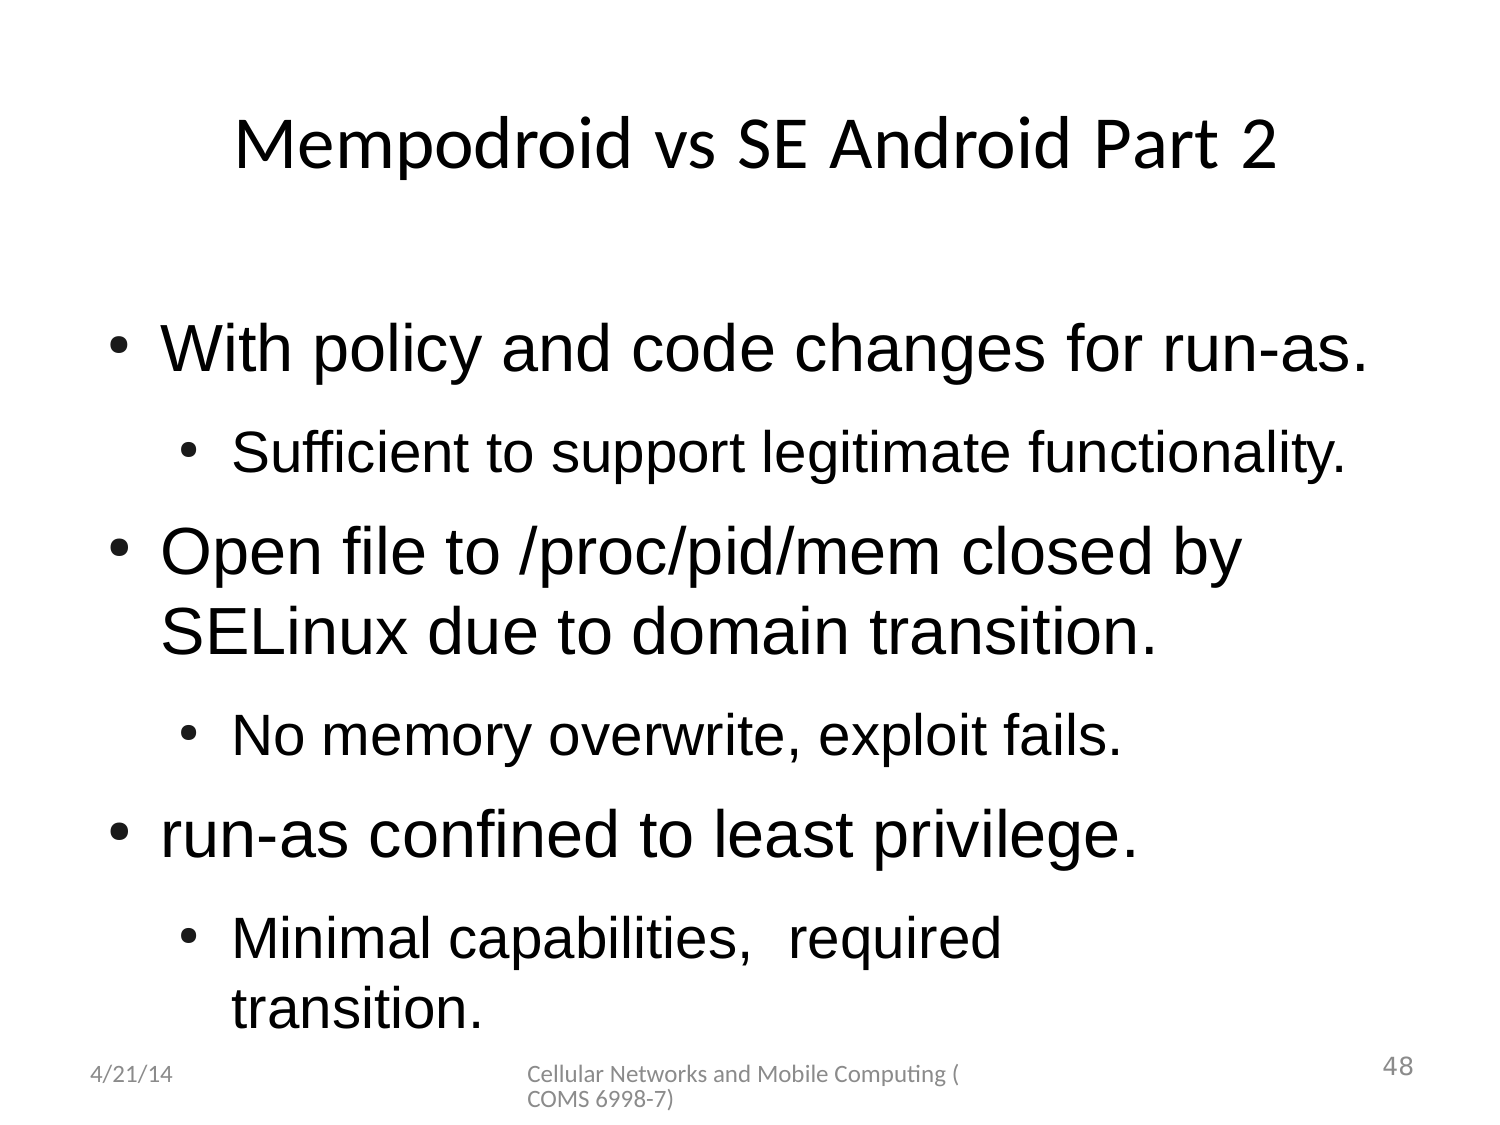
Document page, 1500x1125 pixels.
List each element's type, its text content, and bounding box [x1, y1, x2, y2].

text_box ● [105, 809, 134, 847]
text_box run-as confined to least privilege. [158, 790, 1142, 872]
text_box ● [105, 324, 134, 360]
text_box ● [176, 917, 202, 949]
text_box No memory overwrite, exploit fails. [229, 697, 1125, 768]
slide_number 48 [1358, 739, 1415, 1125]
title Mempodroid vs SE Android Part 2 [75, 44, 1425, 233]
text_box Open file to /proc/pid/mem closed by SELinux due to domain transition. [158, 508, 1246, 669]
text_box Sufficient to support legitimate functionality. [229, 414, 1357, 485]
footer Cellular Networks and Mobile Computing (COMS 6998-7) [512, 1042, 988, 1103]
text_box ● [176, 714, 202, 746]
text_box With policy and code changes for run-as. [158, 304, 1373, 385]
text_box Minimal capabilities, required transition. [229, 900, 1272, 1041]
text_box ● [105, 526, 134, 563]
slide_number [75, 1042, 425, 1103]
text_box ● [176, 431, 202, 463]
